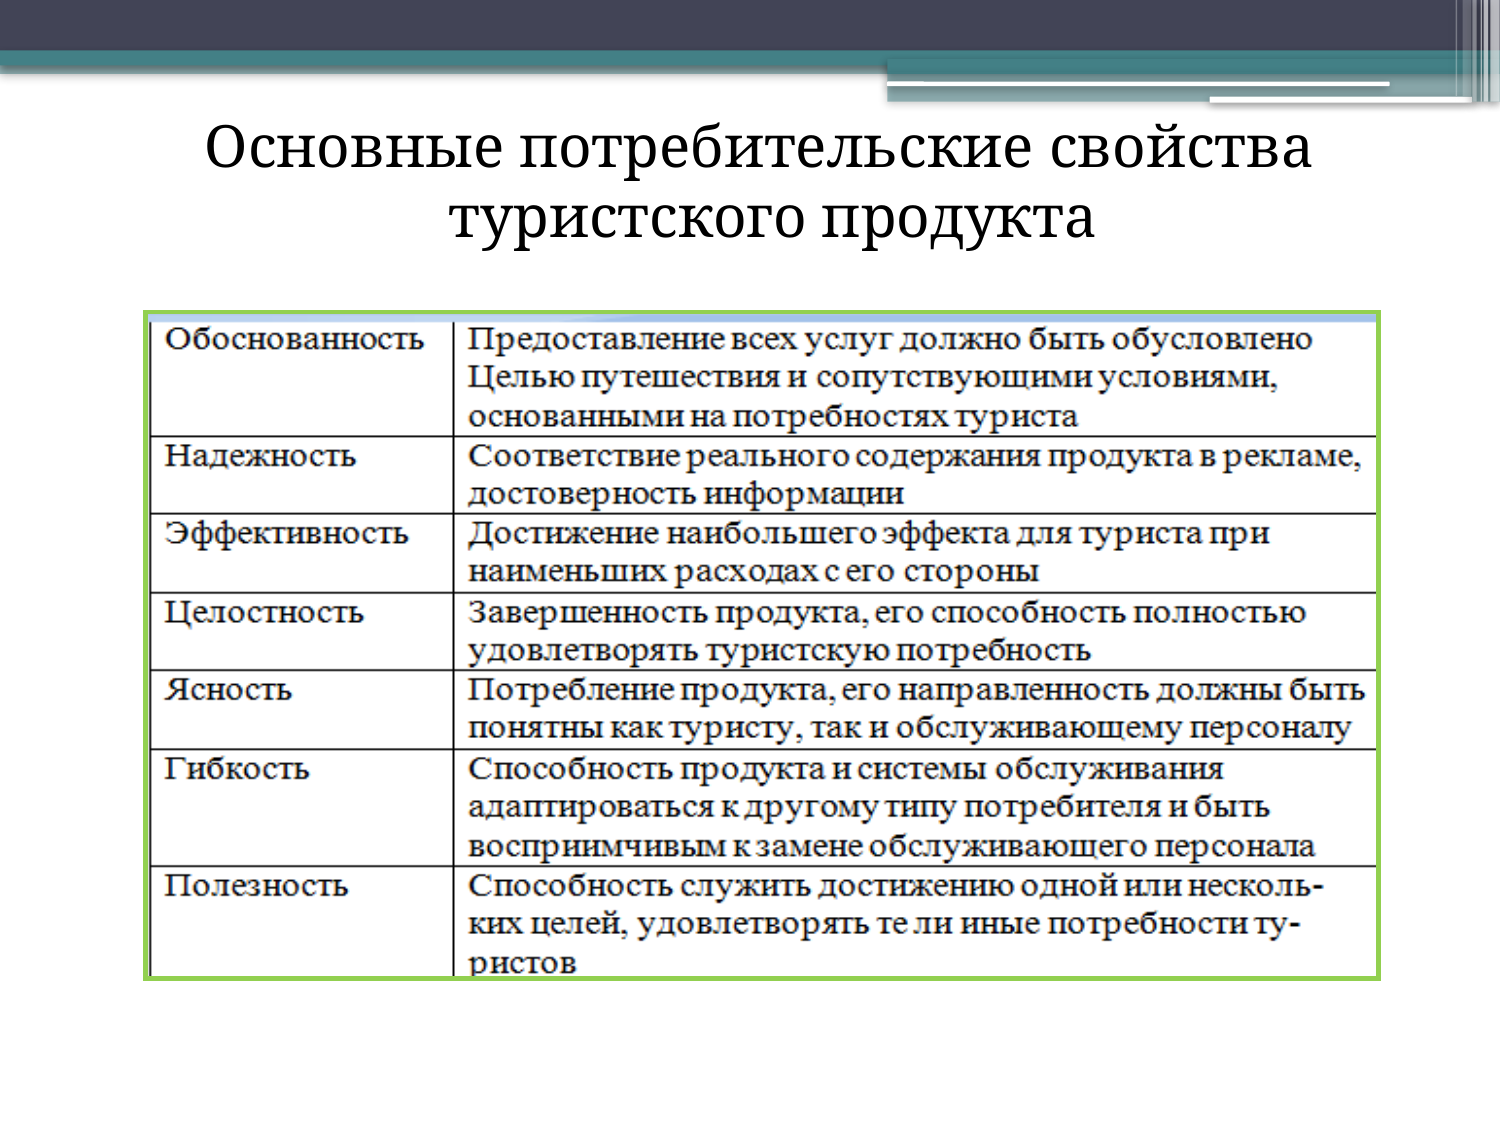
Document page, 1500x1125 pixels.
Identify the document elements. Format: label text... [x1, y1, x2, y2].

picture [147, 314, 1377, 977]
list Основные потребительские свойства туристского продукта [76, 101, 1425, 260]
title [0, 149, 1500, 324]
